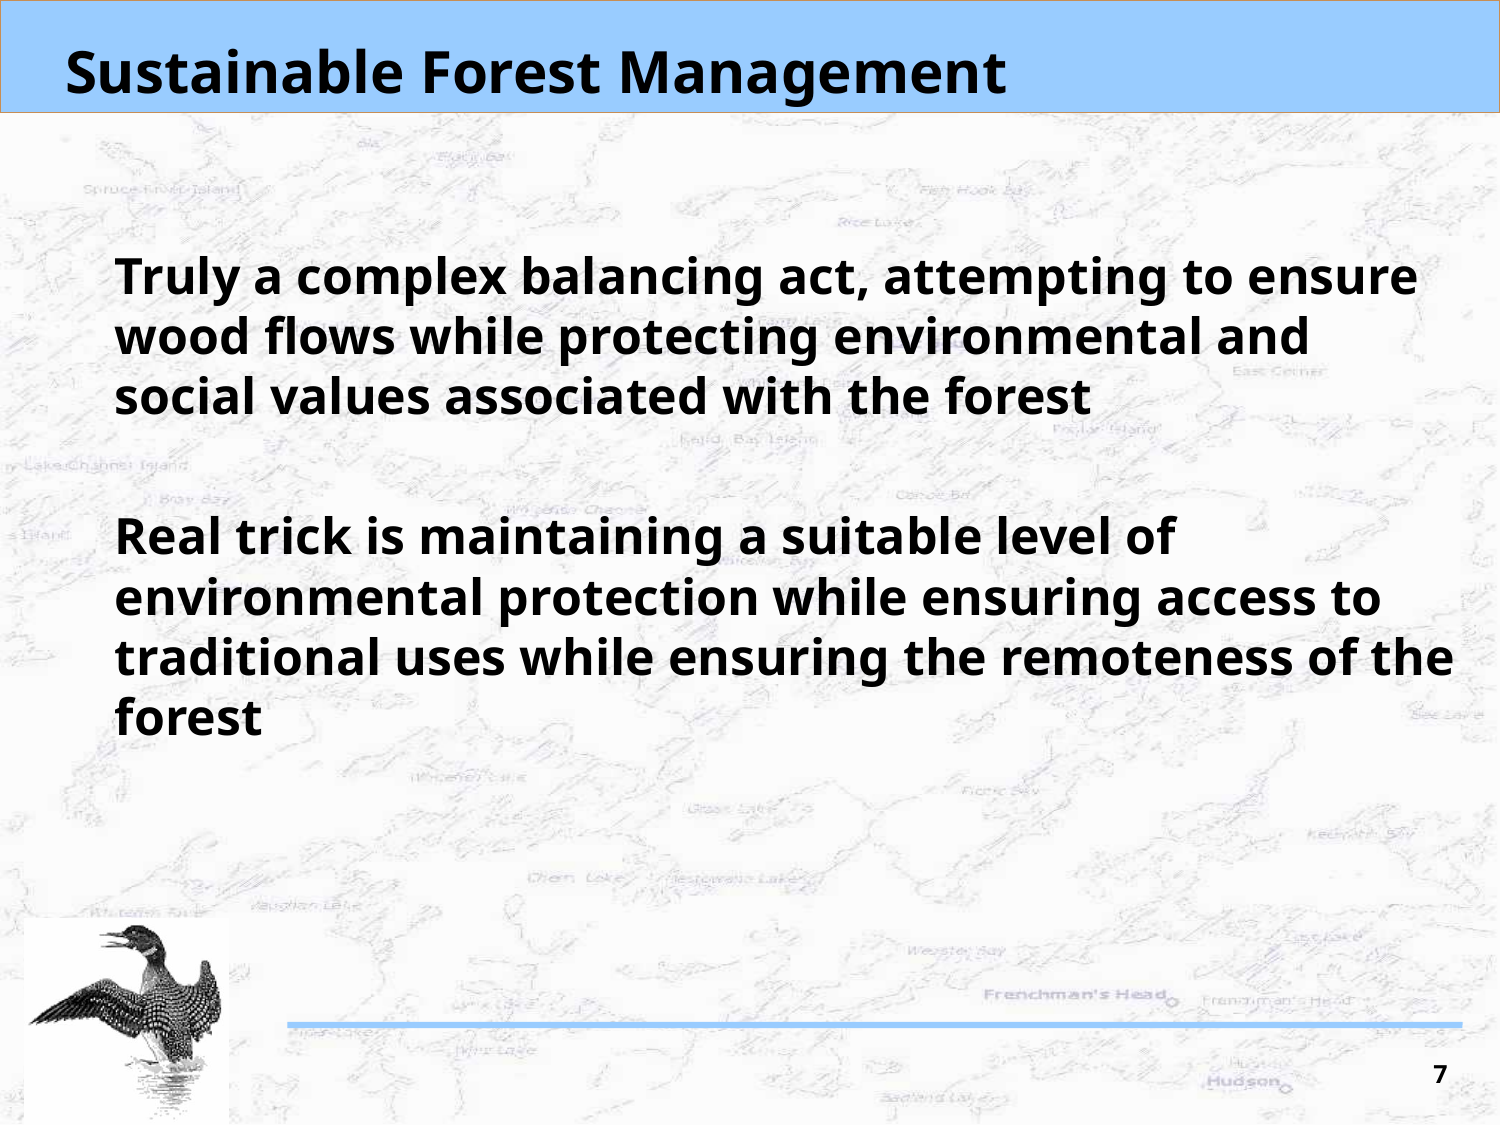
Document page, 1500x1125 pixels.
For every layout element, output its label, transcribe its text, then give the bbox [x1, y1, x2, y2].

picture [0, 113, 1500, 1125]
list Truly a complex balancing act, attempting to ensure wood flows while protecting environmental and social values associated with the forest Real trick is maintaining a suitable level of environmental protection while ensuring access to traditional uses while ensuring the remoteness of the forest [99, 237, 1476, 826]
slide_number 7 [1112, 1024, 1463, 1101]
title Sustainable Forest Management [49, 0, 1451, 113]
